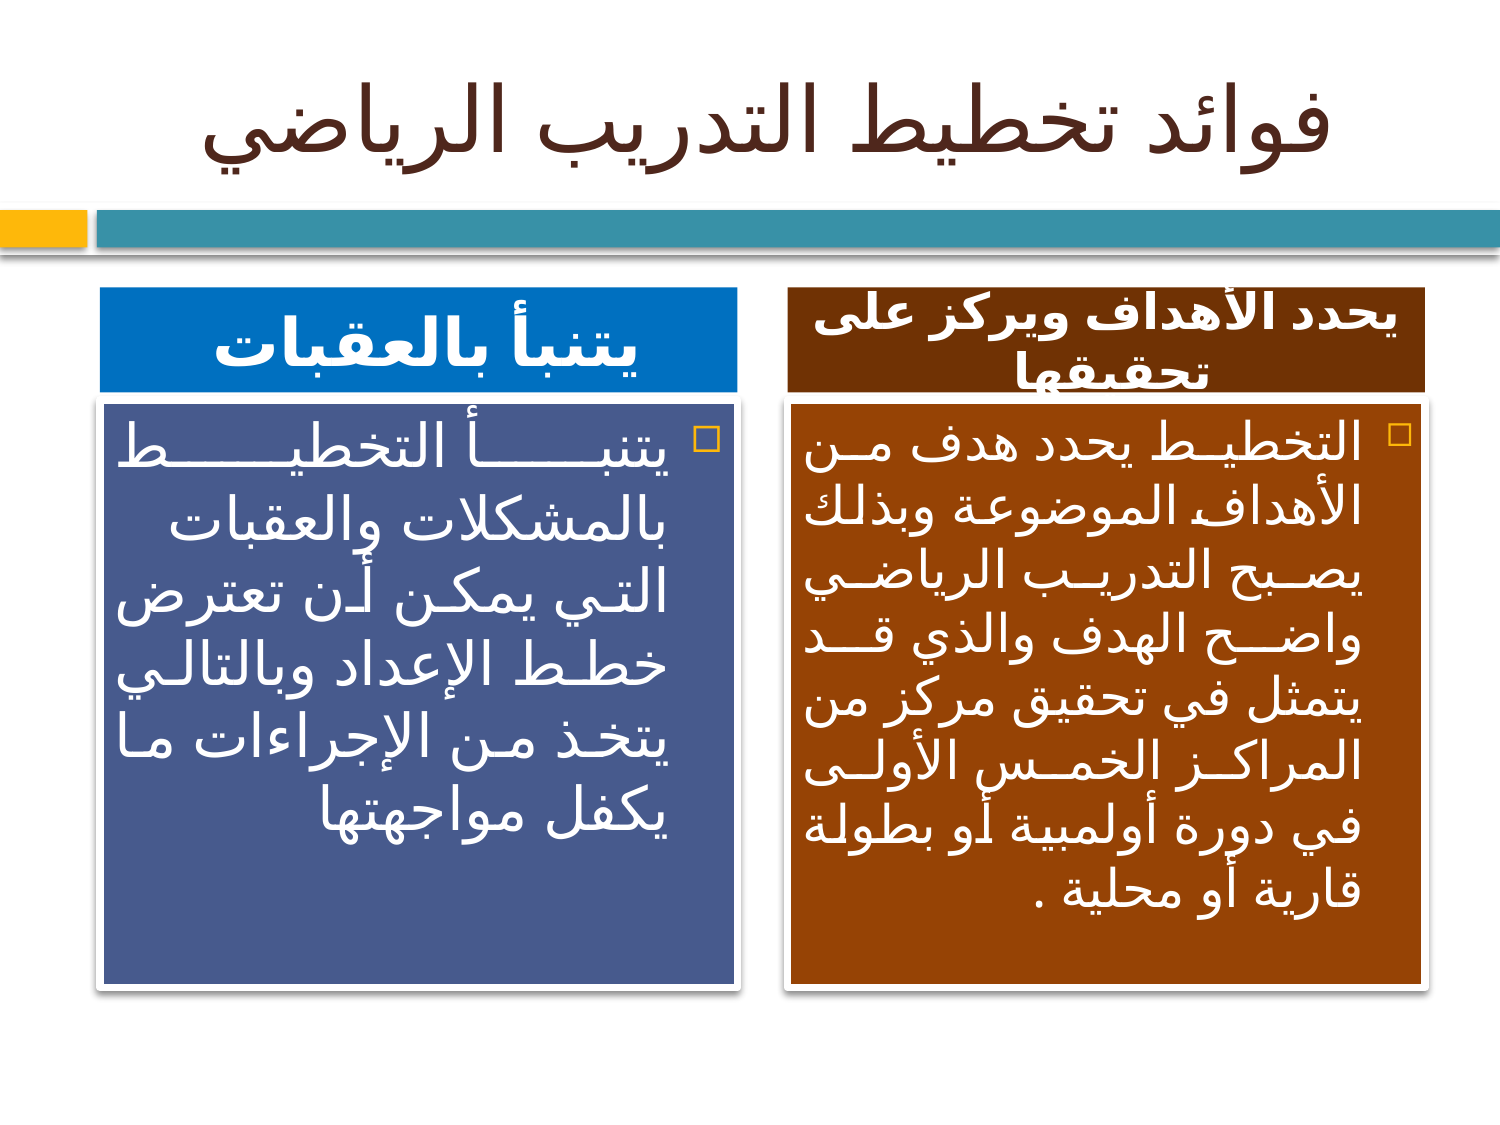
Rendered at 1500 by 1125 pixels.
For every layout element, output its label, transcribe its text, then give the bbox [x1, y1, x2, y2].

list يحدد الأهداف ويركز على تحقيقها [787, 287, 1425, 393]
list يتنبأ التخطيط بالمشكلات والعقبات التي يمكن أن تعترض خطط الإعداد وبالتالي يتخذ من الإجراءات ما يكفل مواجهتها [96, 396, 741, 991]
list يتنبأ بالعقبات [99, 287, 738, 393]
list التخطيط يحدد هدف من الأهداف الموضوعة وبذلك يصبح التدريب الرياضي واضح الهدف والذي قد يتمثل في تحقيق مركز من المراكز الخمس الأولى في دورة أولمبية أو بطولة قارية أو محلية . [784, 396, 1429, 991]
title فوائد تخطيط التدريب الرياضي [87, 44, 1425, 188]
